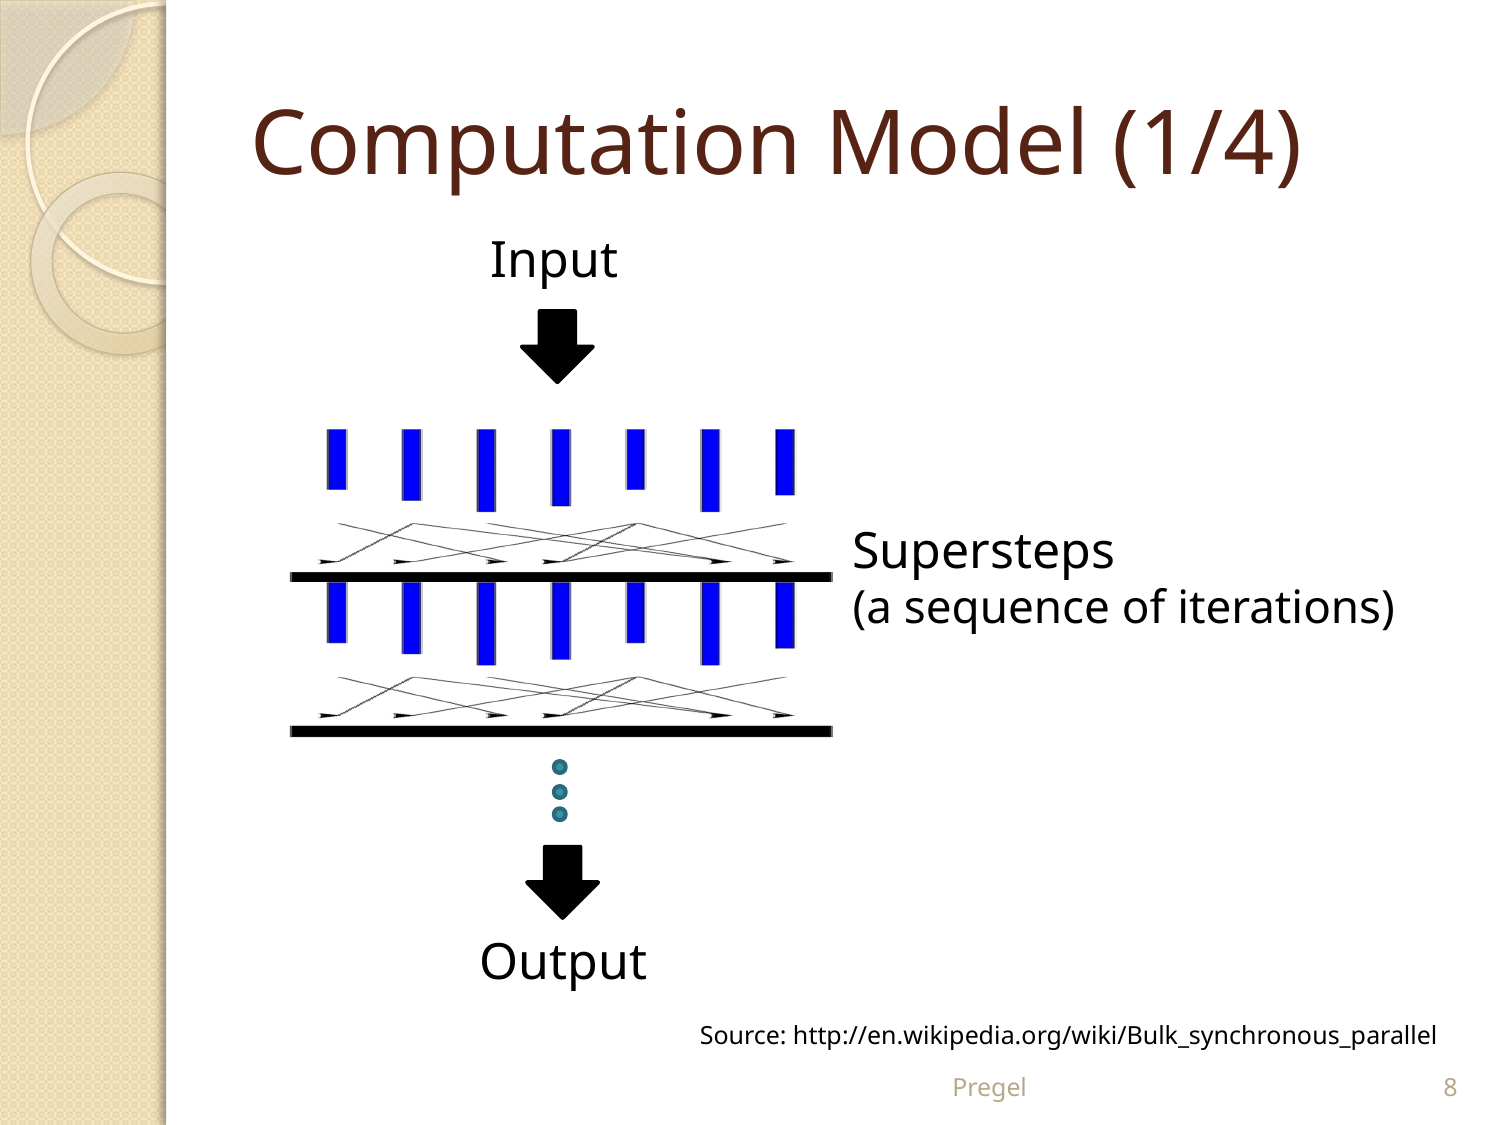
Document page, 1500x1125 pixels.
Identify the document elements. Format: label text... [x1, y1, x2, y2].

title Computation Model (1/4) [235, 45, 1466, 233]
text_box Source: http://en.wikipedia.org/wiki/Bulk_synchronous_parallel [684, 1012, 1500, 1068]
slide_number 8 [1413, 1034, 1488, 1113]
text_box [289, 219, 1380, 998]
footer Pregel [937, 1034, 1413, 1113]
